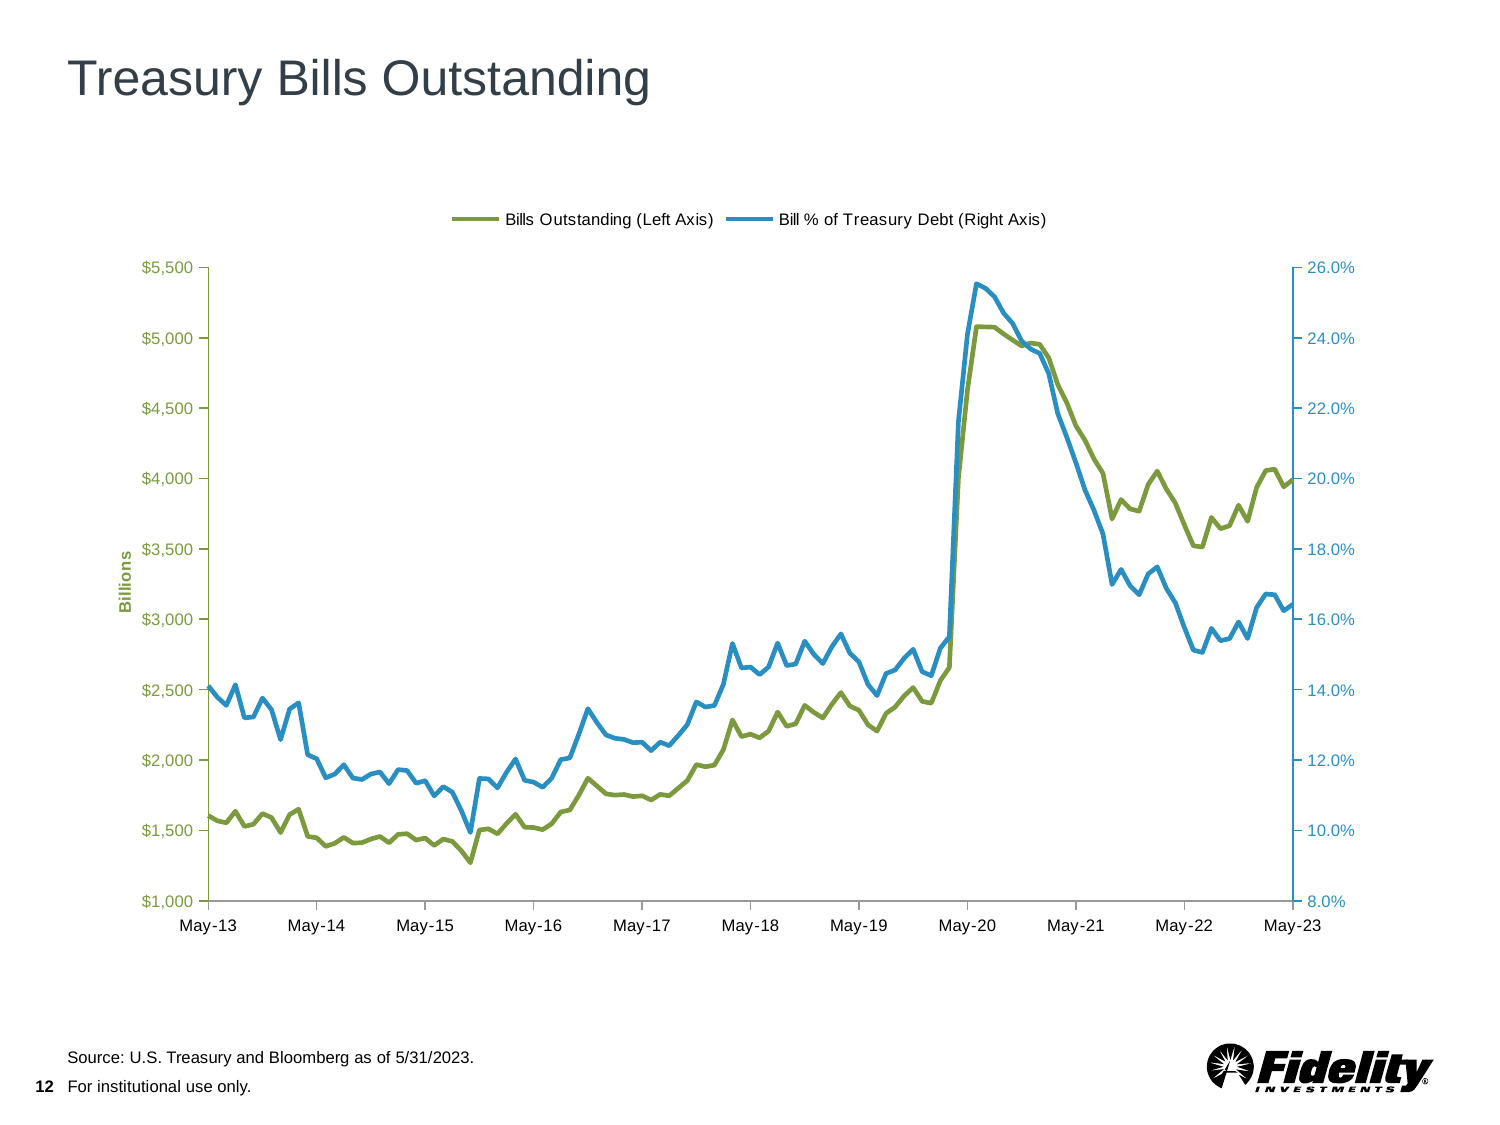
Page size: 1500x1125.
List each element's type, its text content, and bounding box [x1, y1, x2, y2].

chart [109, 192, 1390, 973]
text_box Source: U.S. Treasury and Bloomberg as of 5/31/2023. [52, 1039, 1166, 1075]
footer For institutional use only. [52, 1075, 698, 1097]
slide_number 12 [0, 1051, 52, 1097]
title Treasury Bills Outstanding [51, 37, 1396, 176]
